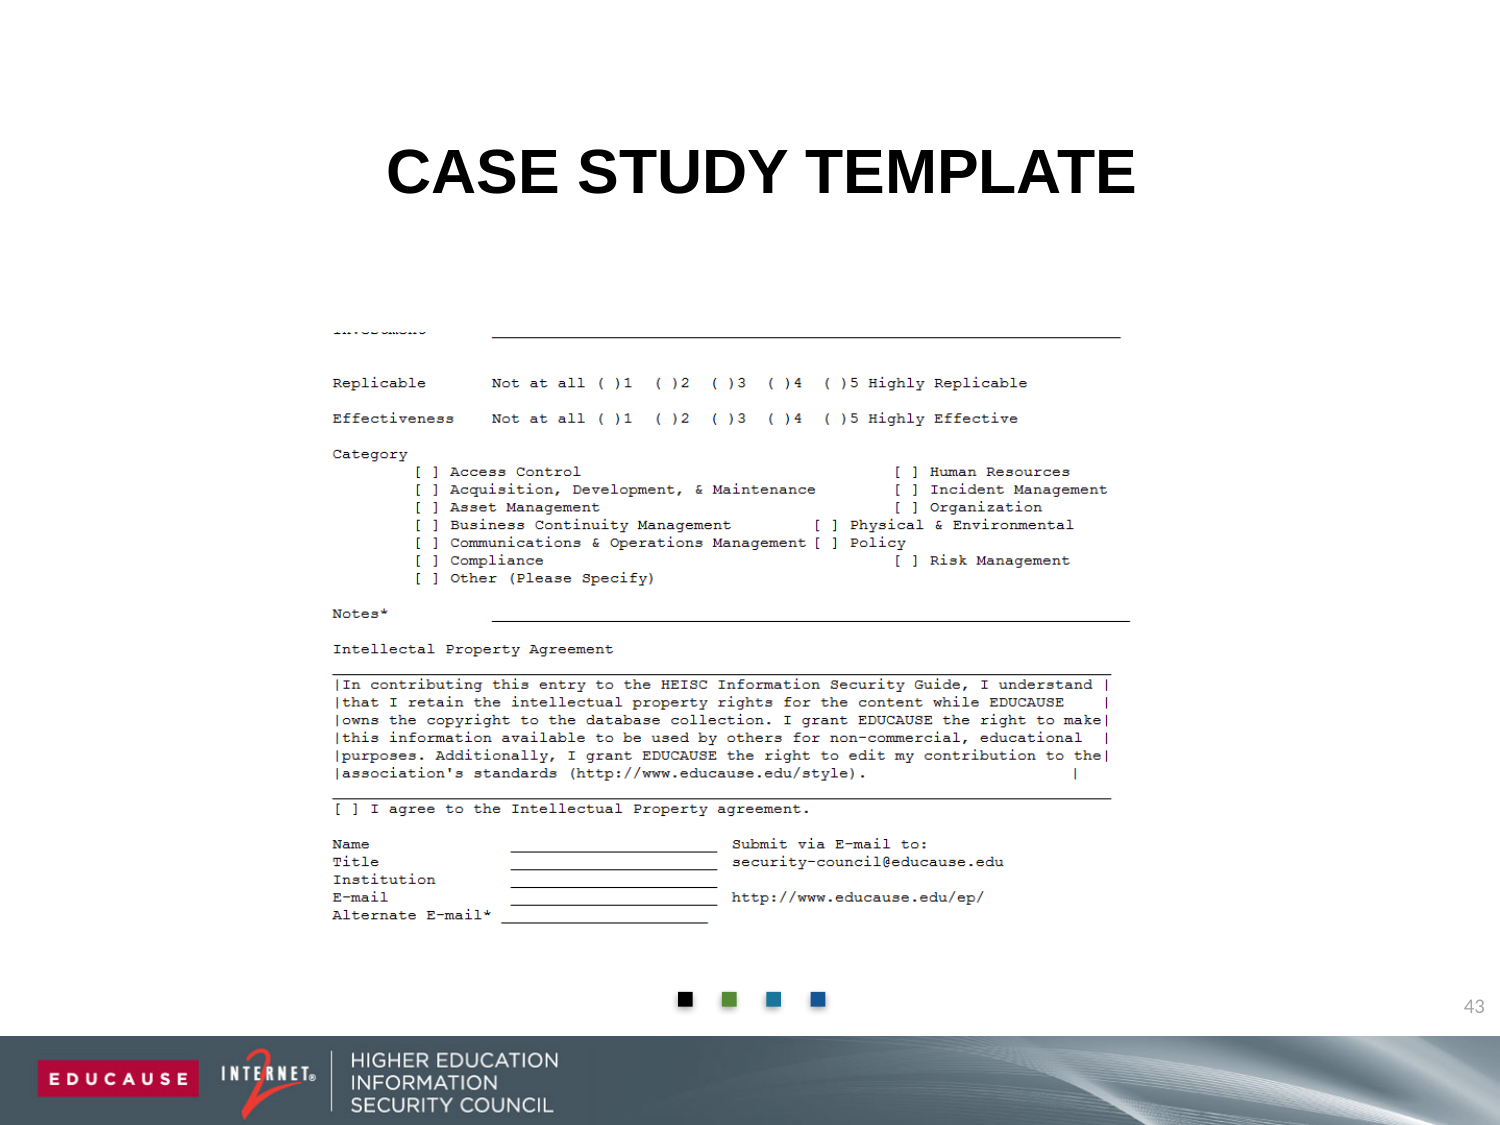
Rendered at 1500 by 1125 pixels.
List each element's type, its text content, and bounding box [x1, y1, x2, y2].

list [319, 332, 1205, 935]
slide_number 43 [1149, 975, 1500, 1035]
picture [0, 1036, 1500, 1125]
title Case Study template [75, 75, 1450, 263]
